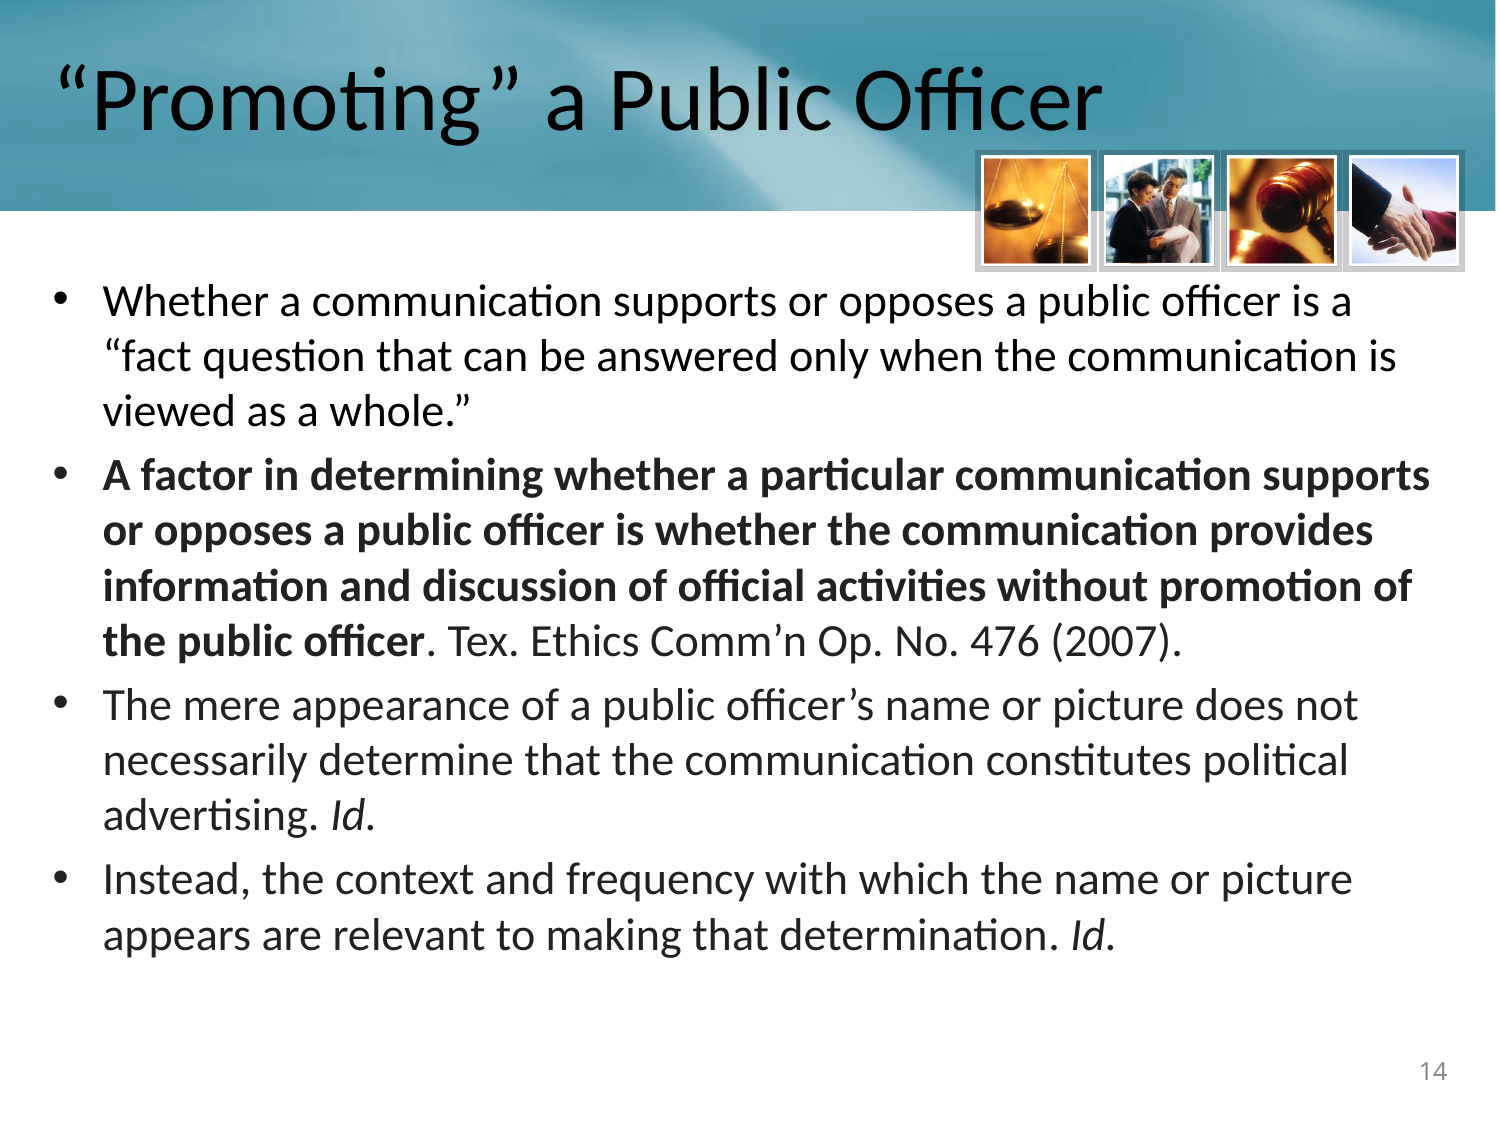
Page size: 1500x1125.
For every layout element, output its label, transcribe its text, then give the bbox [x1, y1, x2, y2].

list Whether a communication supports or opposes a public officer is a “fact question that can be answered only when the communication is viewed as a whole.” A factor in determining whether a particular communication supports or opposes a public officer is whether the communication provides information and discussion of official activities without promotion of the public officer. Tex. Ethics Comm’n Op. No. 476 (2007). The mere appearance of a public officer’s name or picture does not necessarily determine that the communication constitutes political advertising. Id. Instead, the context and frequency with which the name or picture appears are relevant to making that determination. Id. [37, 262, 1463, 1025]
title “Promoting” a Public Officer [37, 12, 1463, 175]
slide_number 14 [1112, 1042, 1463, 1103]
picture [975, 134, 1466, 284]
